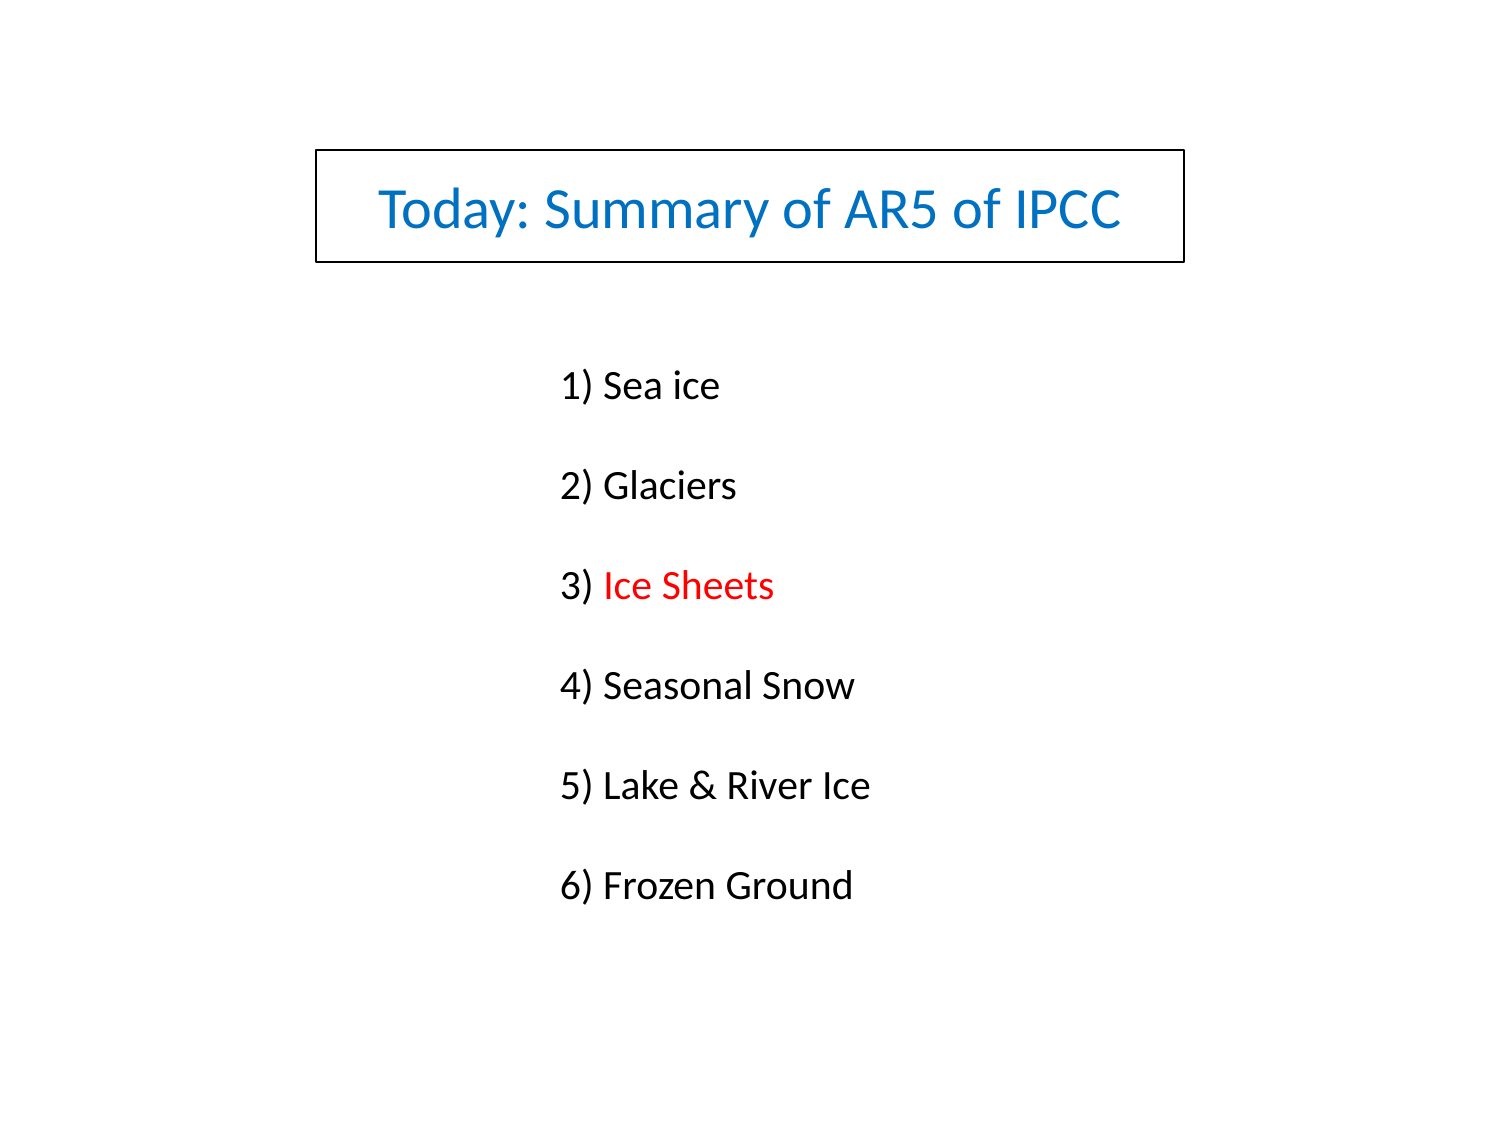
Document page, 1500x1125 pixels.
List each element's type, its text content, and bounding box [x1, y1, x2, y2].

text_box 1) Sea ice 2) Glaciers 3) Ice Sheets 4) Seasonal Snow 5) Lake & River Ice 6) Frozen Ground [544, 350, 961, 915]
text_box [315, 149, 1185, 263]
